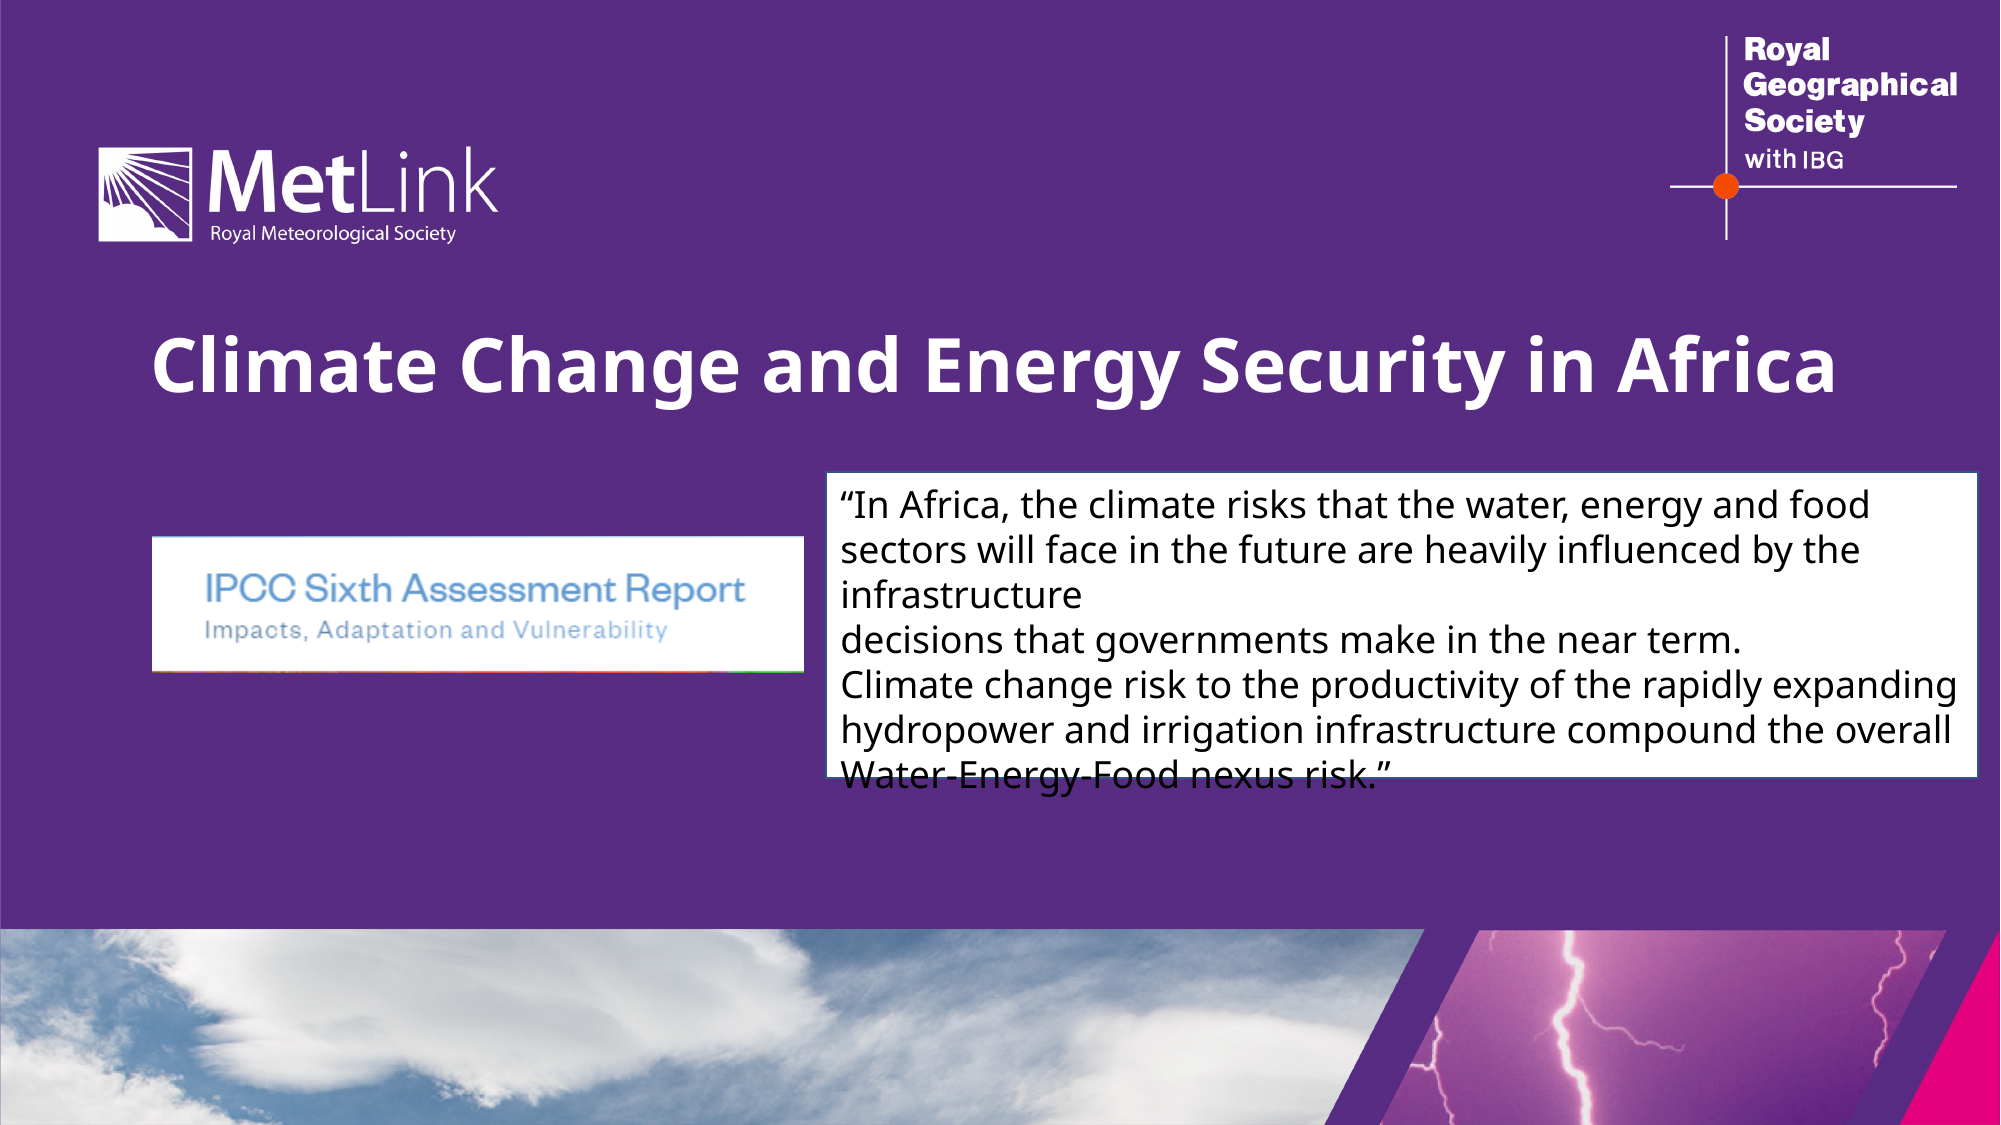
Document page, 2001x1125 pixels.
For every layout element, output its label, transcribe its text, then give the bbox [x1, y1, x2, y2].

title Climate Change and Energy Security in Africa [78, 320, 1912, 861]
text_box “In Africa, the climate risks that the water, energy and food sectors will face in the future are heavily influenced by the infrastructure decisions that governments make in the near term. Climate change risk to the productivity of the rapidly expanding hydropower and irrigation infrastructure compound the overall Water-Energy-Food nexus risk.” [825, 473, 2000, 804]
picture [0, 0, 2000, 1125]
picture [152, 536, 804, 673]
